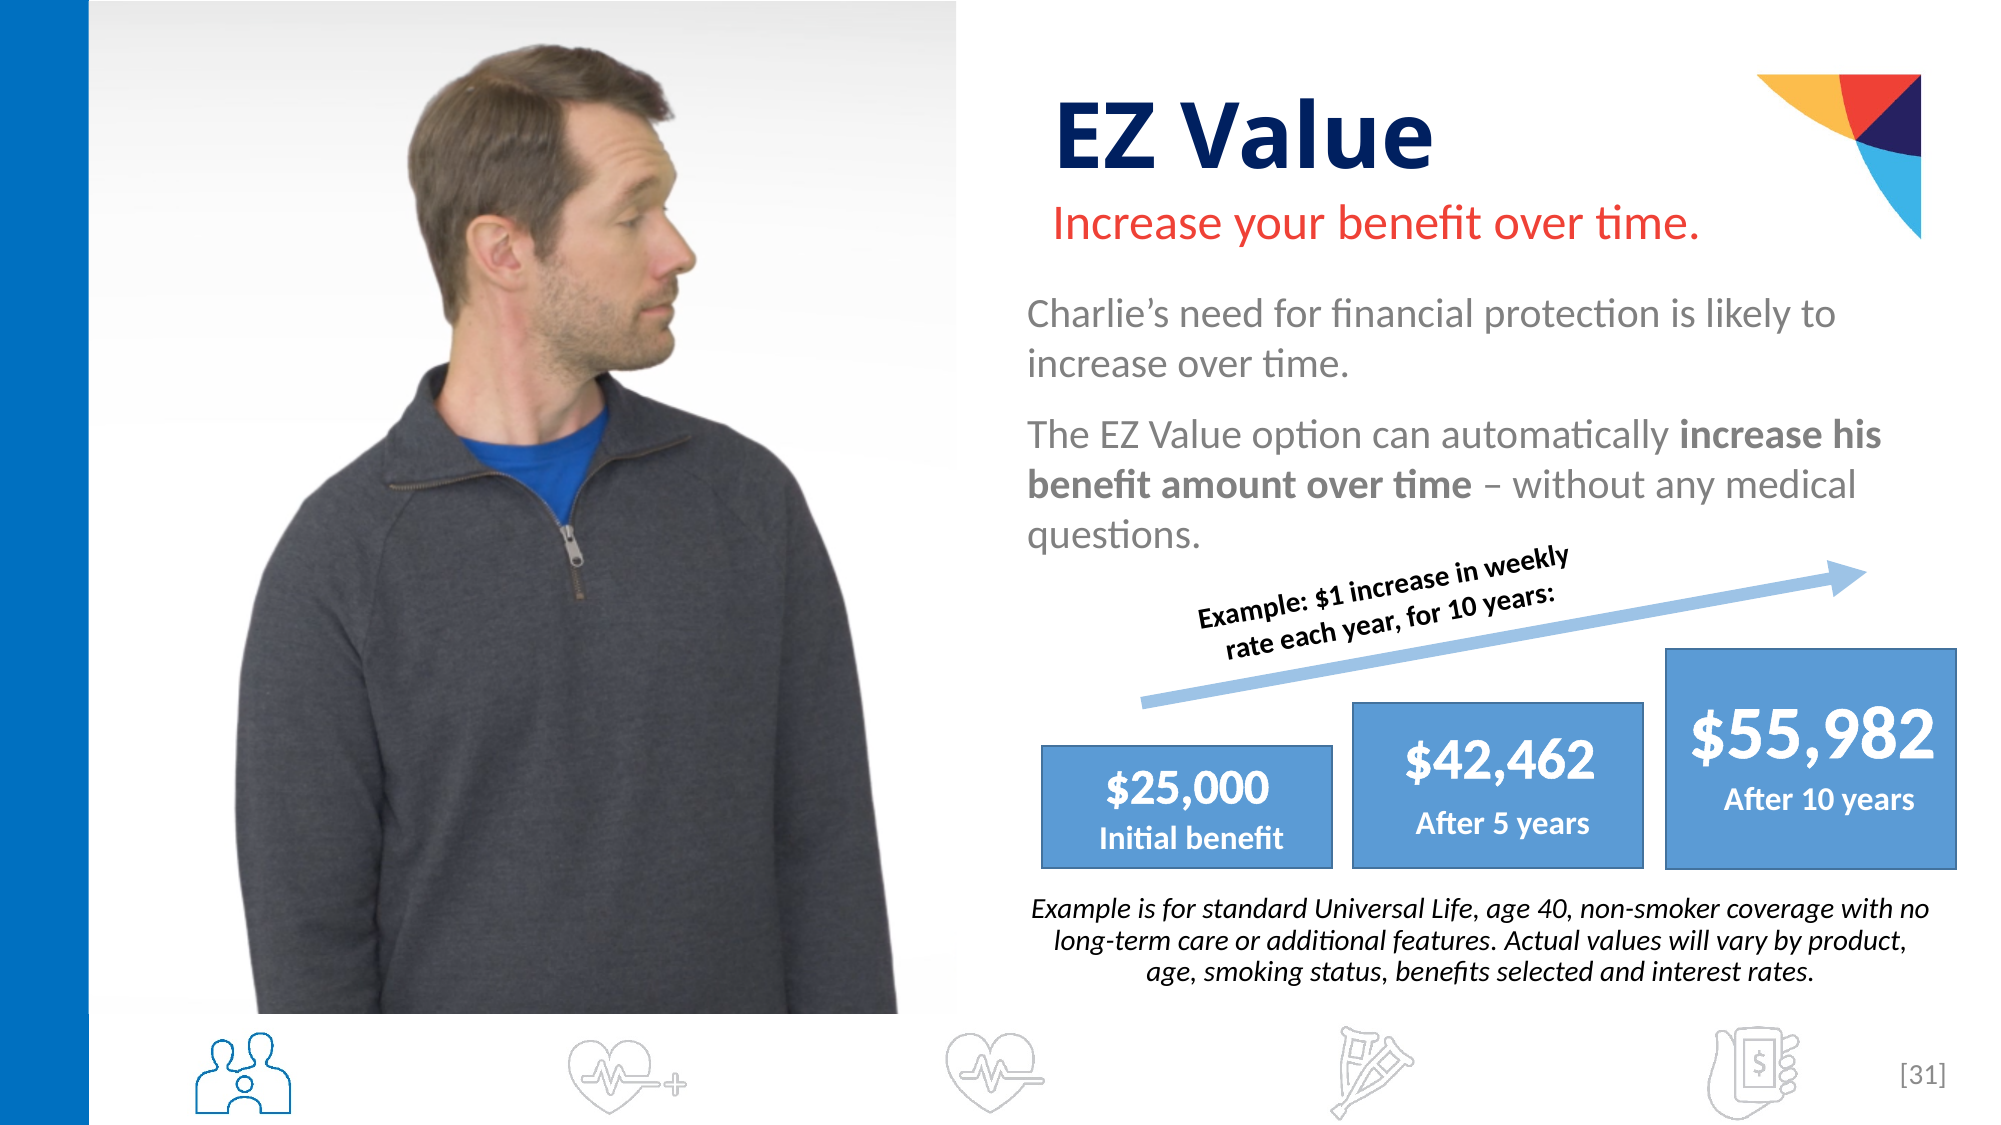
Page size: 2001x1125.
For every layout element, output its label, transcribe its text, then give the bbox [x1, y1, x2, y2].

text_box $42,462 [1388, 712, 1611, 798]
list Increase your benefit over time. [1037, 188, 1930, 277]
text_box After 10 years [1709, 769, 1931, 825]
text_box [1141, 571, 1868, 704]
title EZ Value [1037, 76, 1806, 188]
text_box $25,000 [1089, 745, 1285, 808]
text_box After 5 years [1400, 794, 1606, 850]
slide_number [31] [1511, 1042, 1962, 1103]
text_box [1001, 888, 1966, 1016]
list Charlie’s need for financial protection is likely to increase over time. The EZ Value option can automatically increase his benefit amount over time – without any medical questions. [1012, 277, 1975, 1014]
picture [88, 0, 2000, 1125]
text_box Example is for standard Universal Life, age 40, non-smoker coverage with no long-term care or additional features. Actual values will vary by product, age, smoking status, benefits selected and interest rates. [1012, 886, 1950, 1014]
text_box [1041, 745, 1333, 869]
text_box Initial benefit [1084, 808, 1300, 864]
text_box [1665, 648, 1957, 870]
text_box $55,982 [1673, 675, 1951, 781]
text_box Example: $1 increase in weekly rate each year, for 10 years: [1318, 524, 1588, 571]
text_box [1352, 704, 1644, 869]
